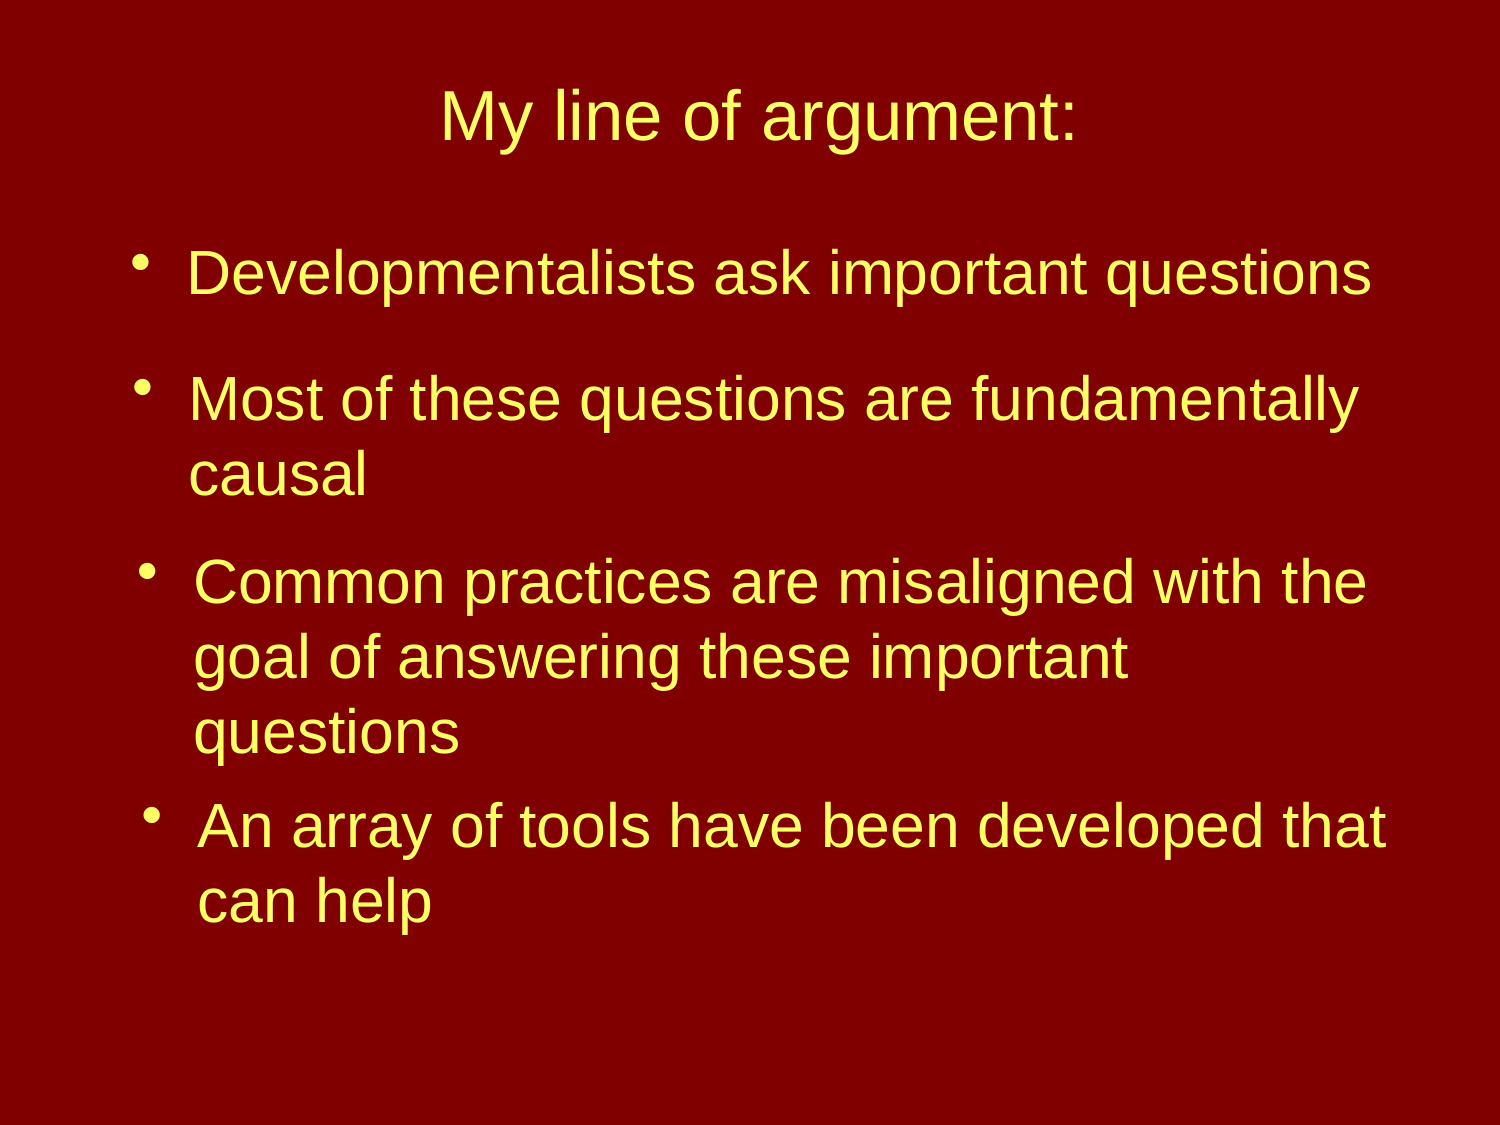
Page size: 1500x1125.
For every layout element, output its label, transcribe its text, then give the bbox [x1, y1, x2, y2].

text_box An array of tools have been developed that can help [126, 777, 1427, 966]
text_box Developmentalists ask important questions [115, 224, 1416, 363]
list My line of argument: [109, 62, 1410, 188]
text_box Most of these questions are fundamentally causal [116, 350, 1417, 538]
text_box Common practices are misaligned with the goal of answering these important questions [121, 533, 1422, 722]
